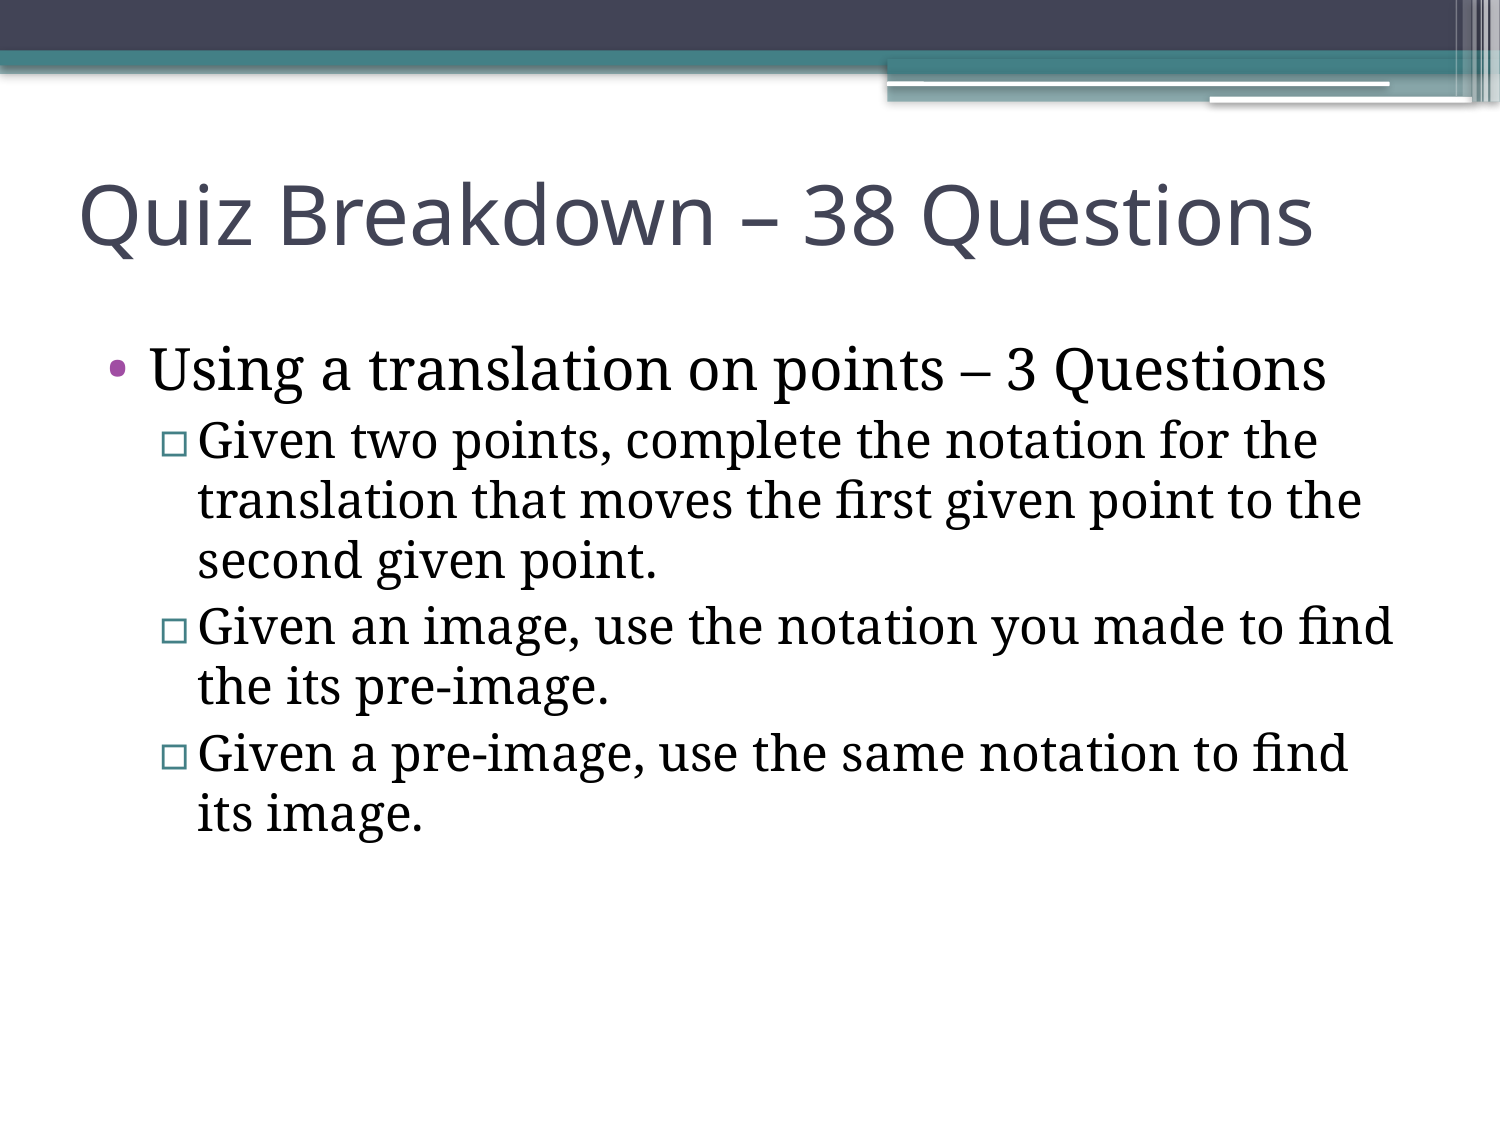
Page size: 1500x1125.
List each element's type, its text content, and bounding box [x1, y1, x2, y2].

title Quiz Breakdown – 38 Questions [62, 125, 1413, 300]
list Using a translation on points – 3 Questions Given two points, complete the notation for the translation that moves the first given point to the second given point. Given an image, use the notation you made to find the its pre-image. Given a pre-image, use the same notation to find its image. [75, 324, 1425, 1035]
